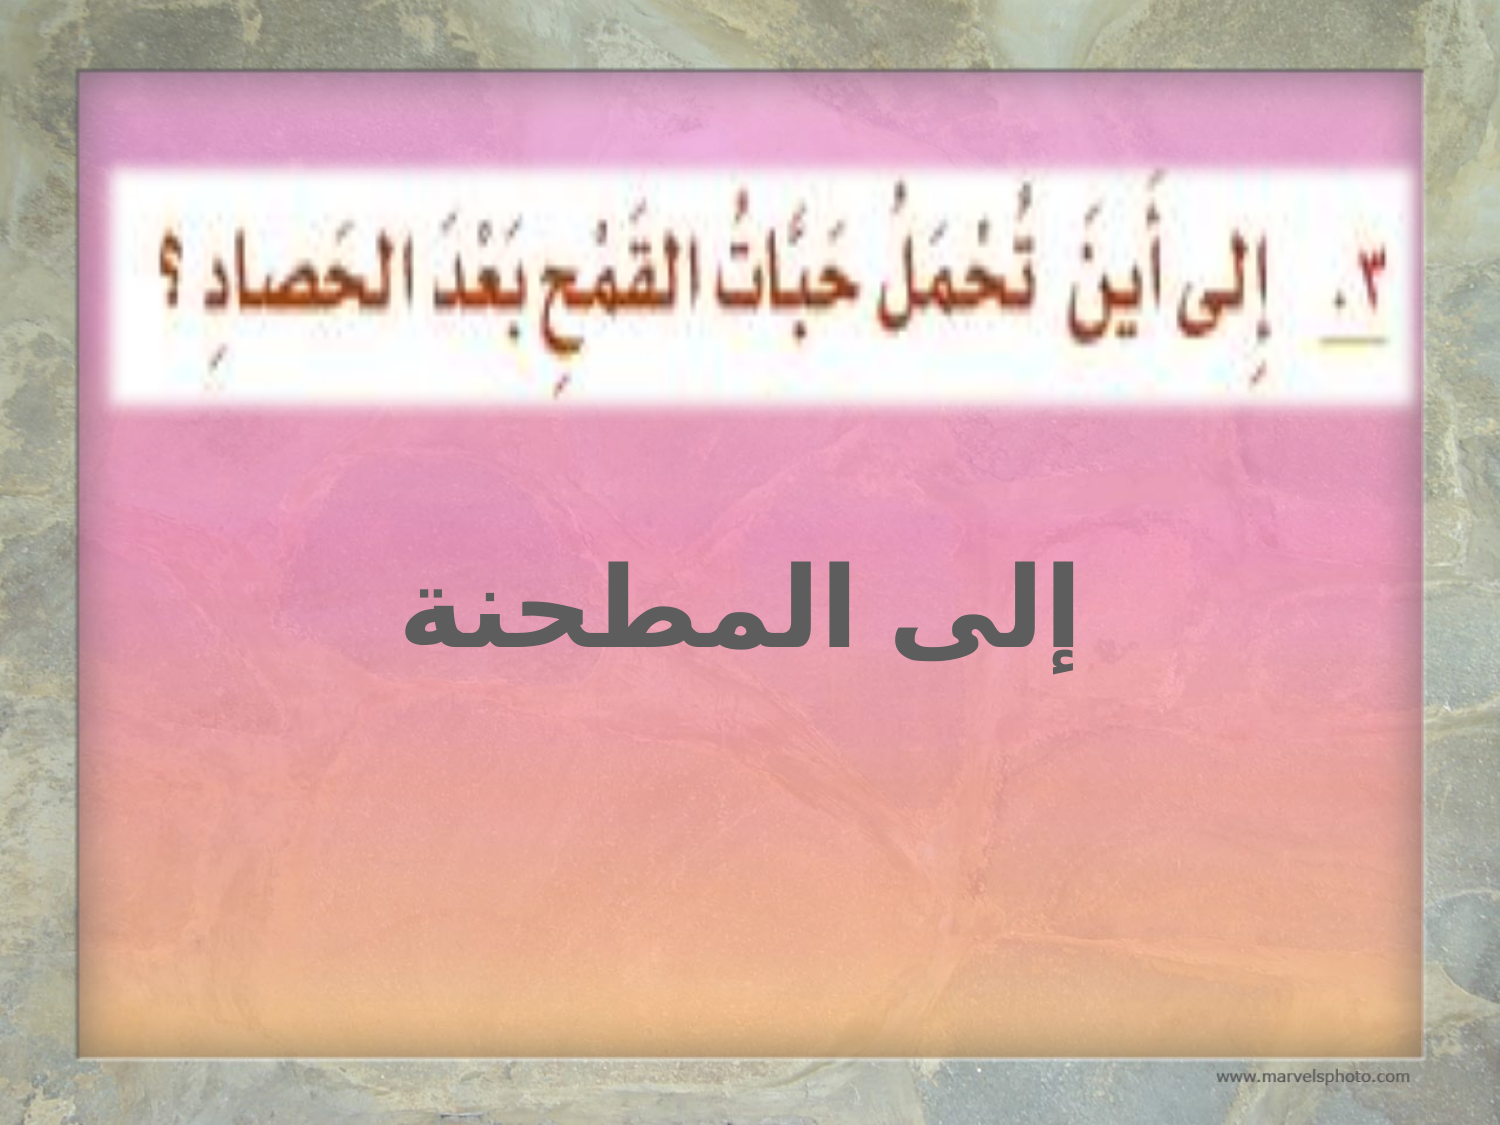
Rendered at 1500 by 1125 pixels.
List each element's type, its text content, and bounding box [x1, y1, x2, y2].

text_box إلى المطحنة [105, 527, 1377, 678]
picture [93, 152, 1430, 423]
